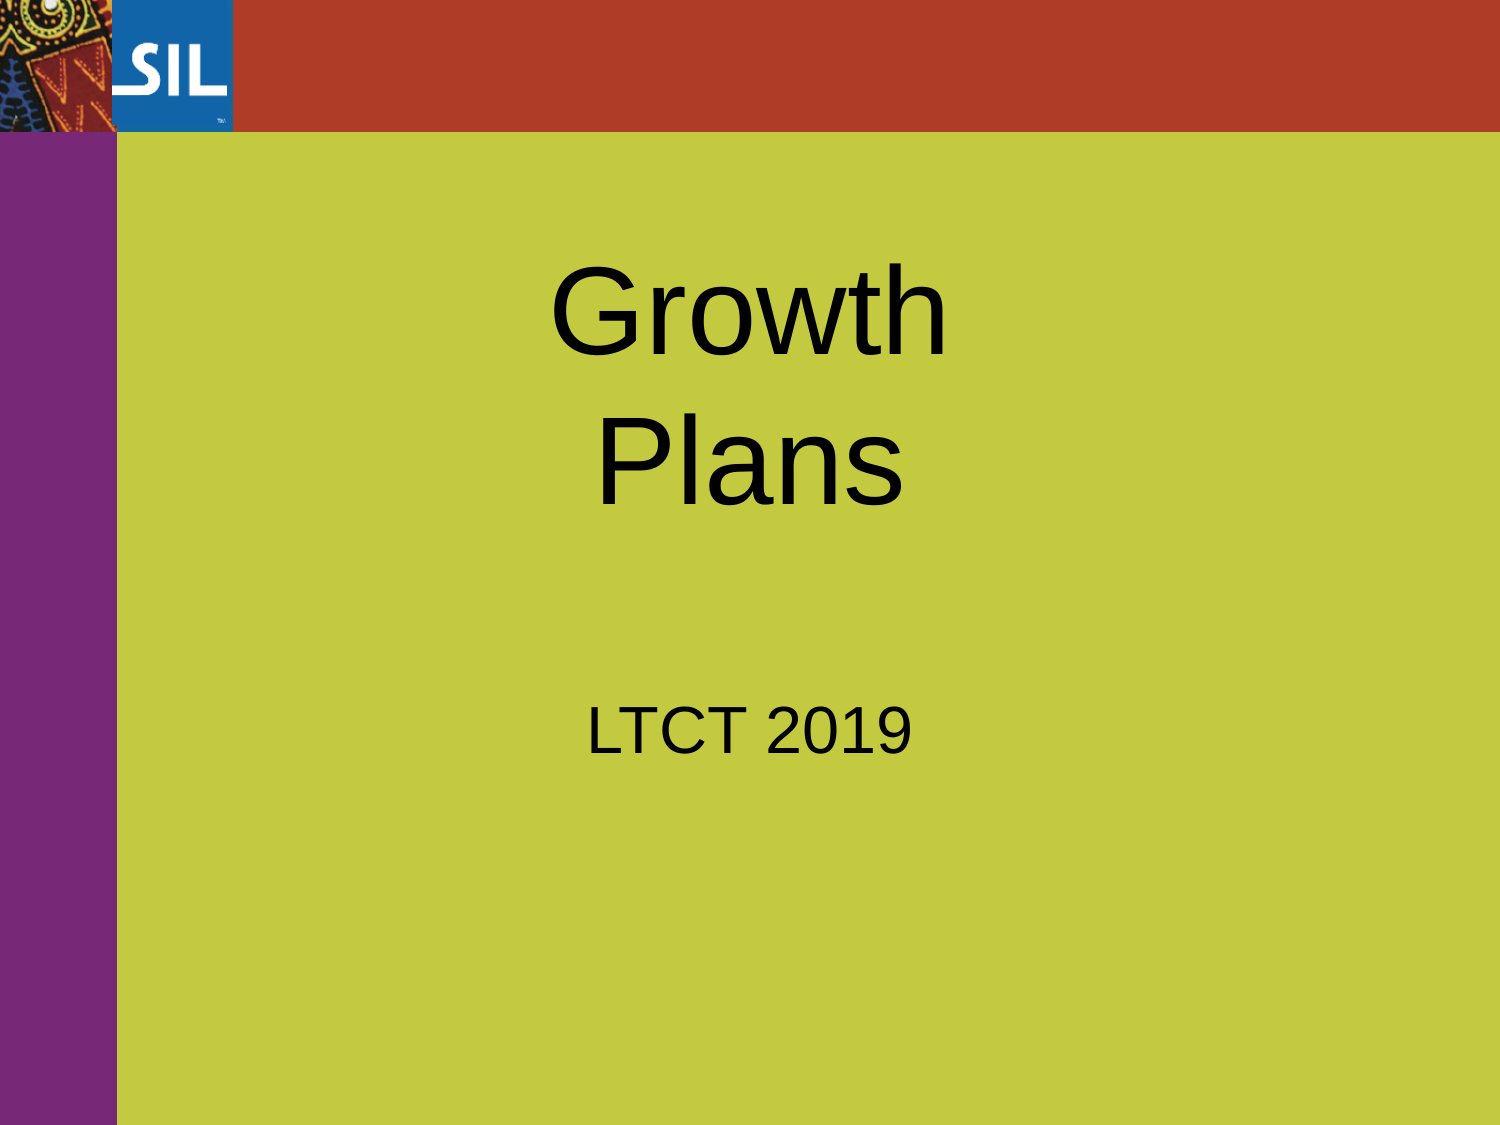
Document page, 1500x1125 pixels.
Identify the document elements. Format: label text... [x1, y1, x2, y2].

subtitle LTCT 2019 [187, 590, 1313, 863]
picture [0, 0, 1500, 1125]
title Growth Plans [187, 184, 1313, 576]
